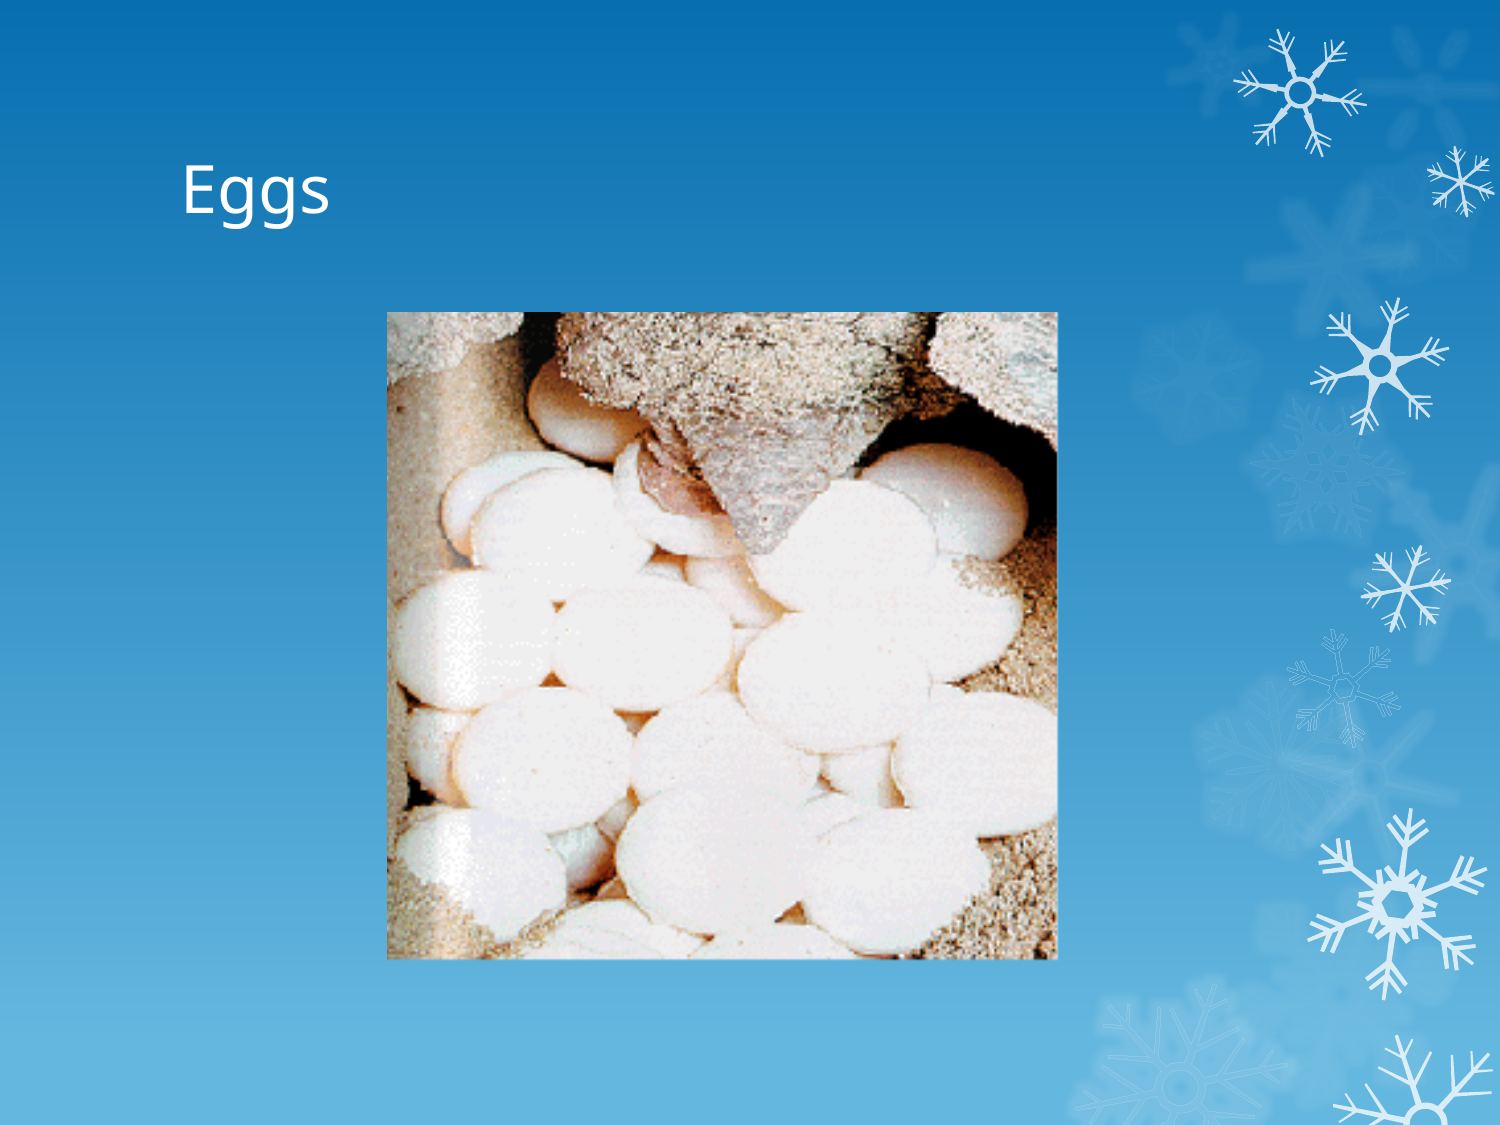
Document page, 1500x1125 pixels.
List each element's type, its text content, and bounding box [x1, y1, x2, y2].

picture [386, 311, 1062, 963]
title Eggs [165, 110, 1335, 263]
